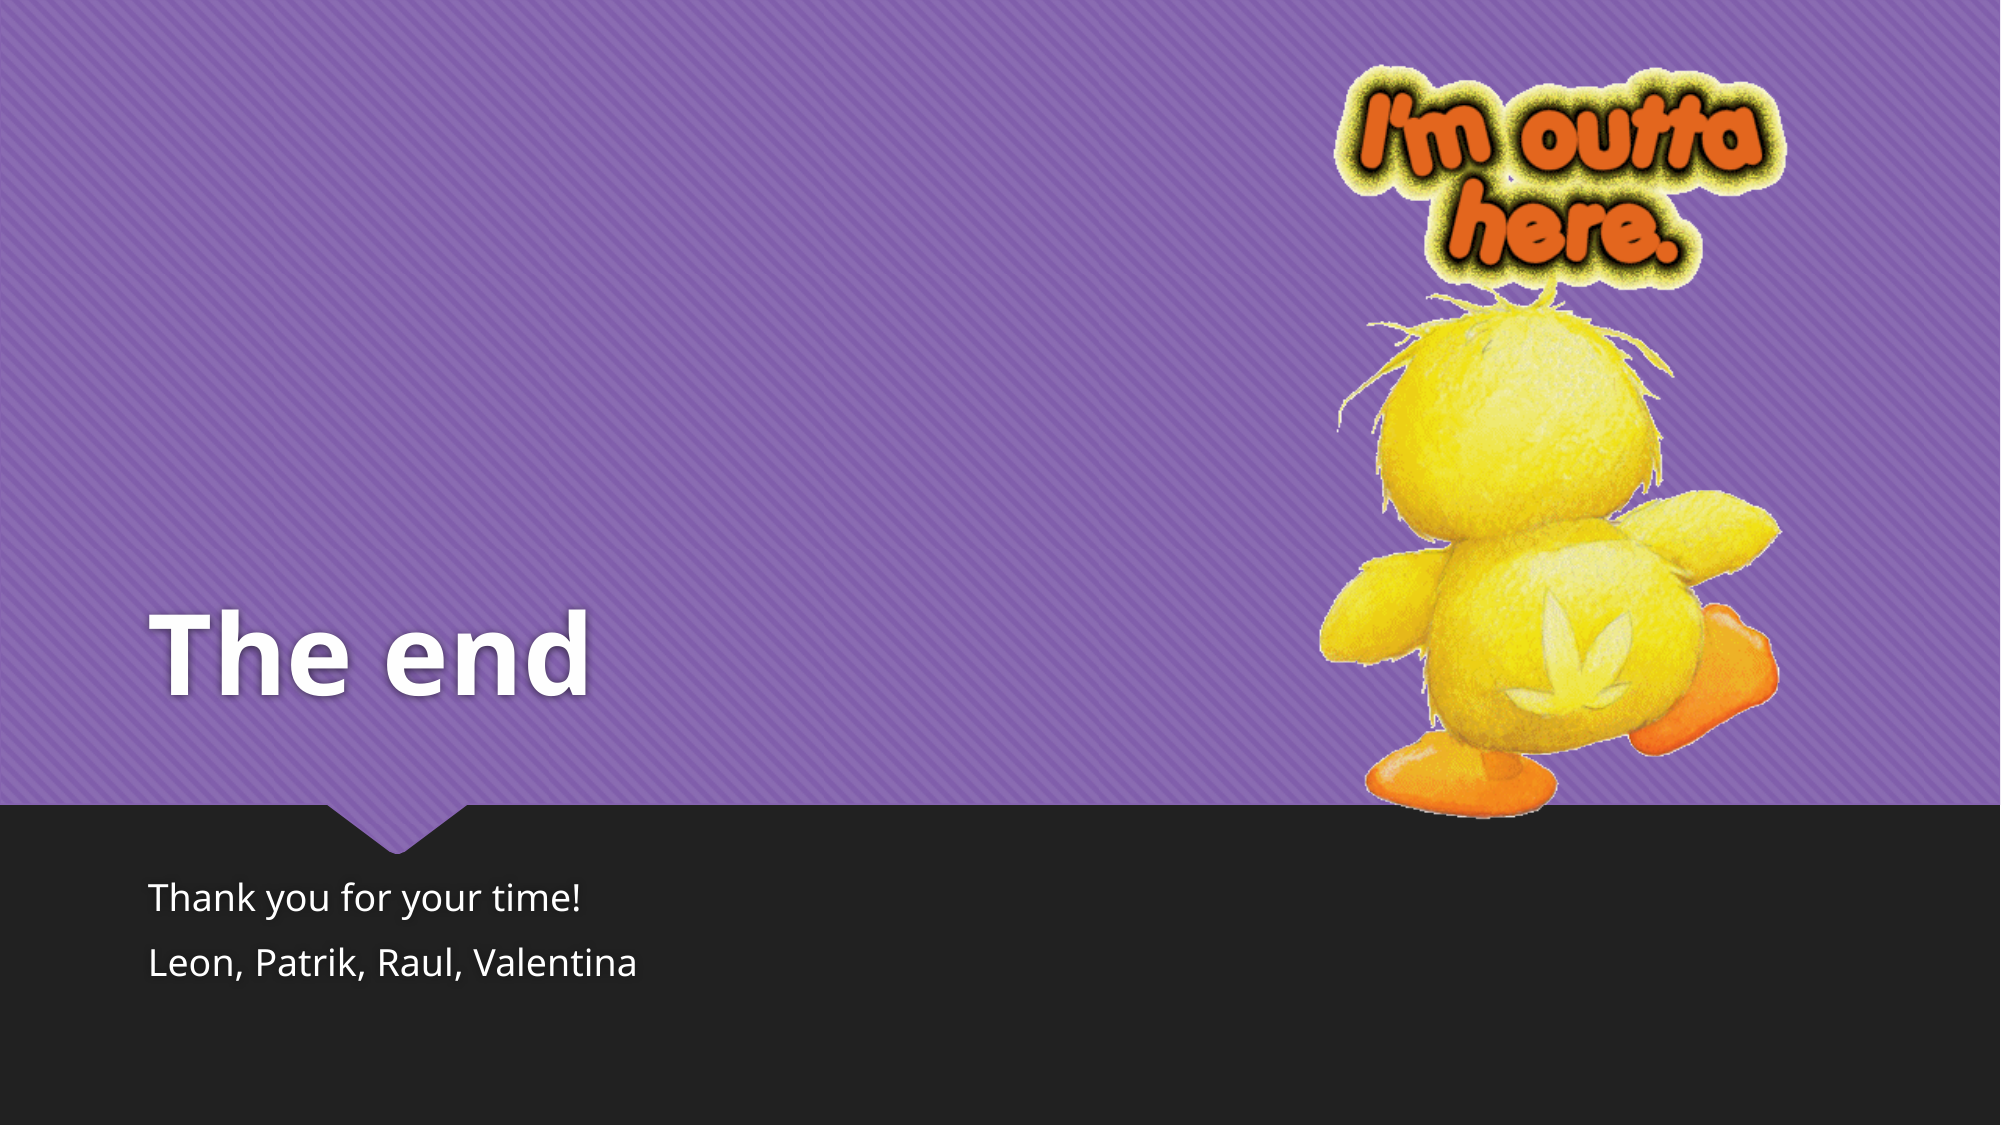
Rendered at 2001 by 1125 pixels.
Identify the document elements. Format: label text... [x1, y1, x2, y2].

picture [1173, 0, 2000, 899]
subtitle Thank you for your time! Leon, Patrik, Raul, Valentina [132, 866, 1868, 1057]
title The end [132, 237, 1173, 726]
